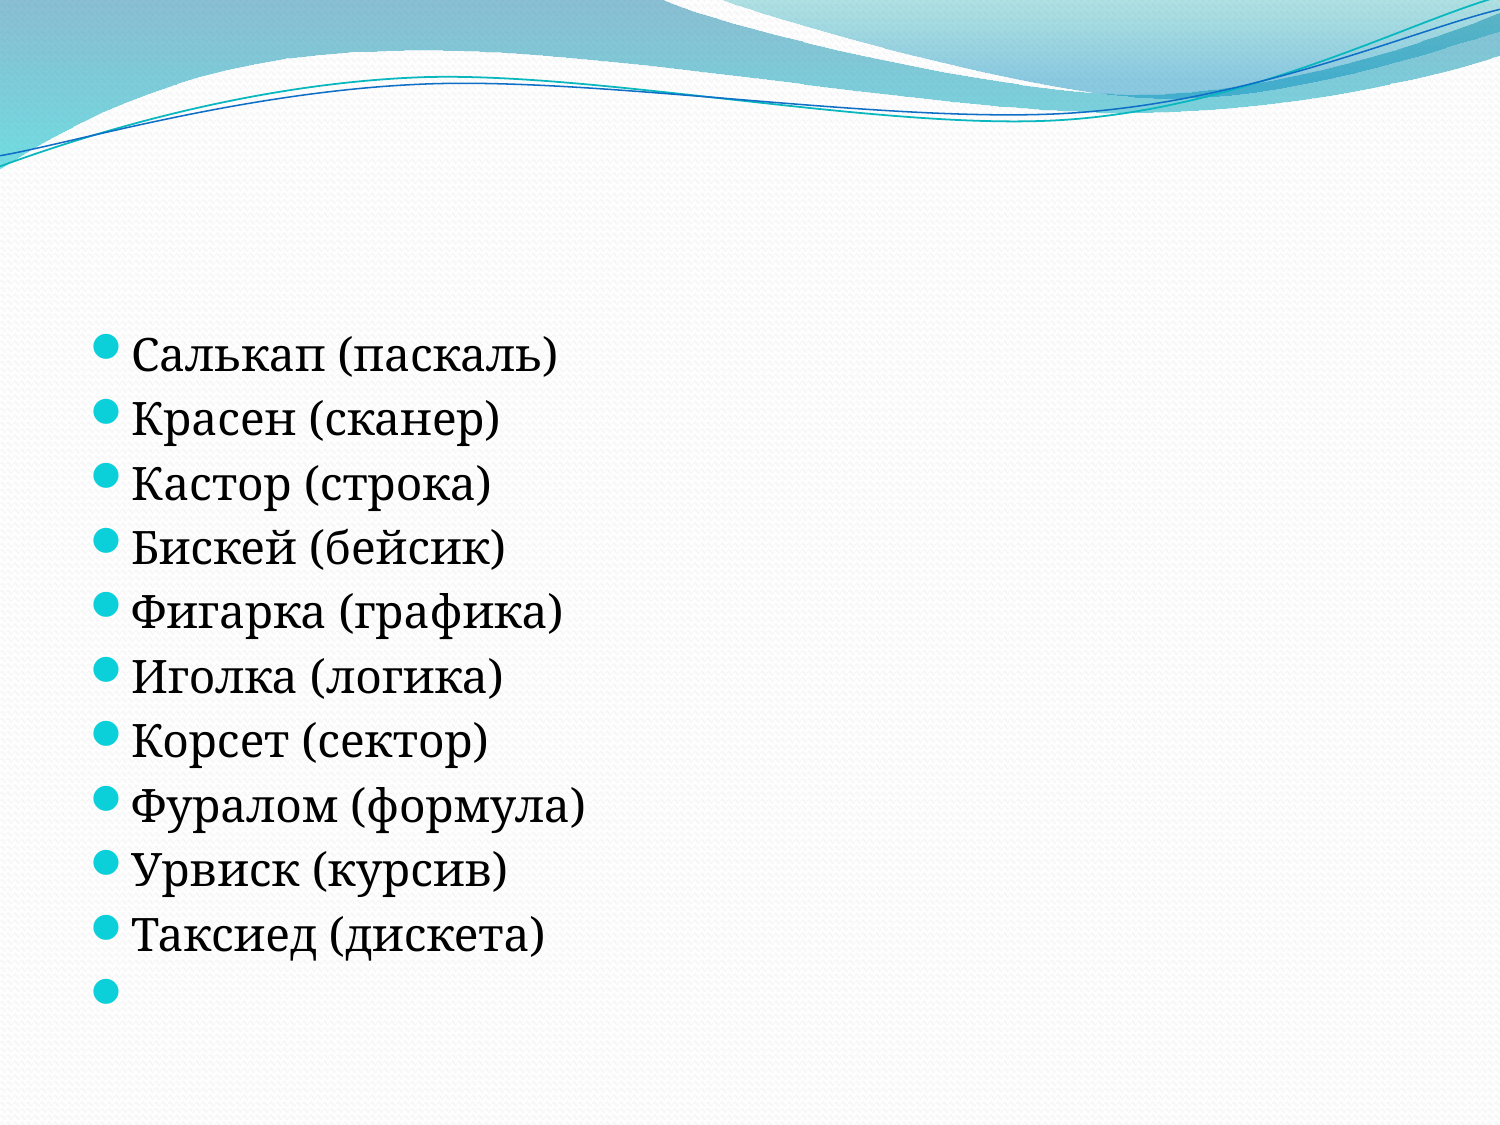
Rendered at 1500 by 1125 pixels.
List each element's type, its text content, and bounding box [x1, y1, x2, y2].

list Салькап (паскаль) Красен (сканер) Кастор (строка) Бискей (бейсик) Фигарка (графика) Иголка (логика) Корсет (сектор) Фуралом (формула) Урвиск (курсив) Таксиед (дискета) [75, 317, 1425, 1038]
